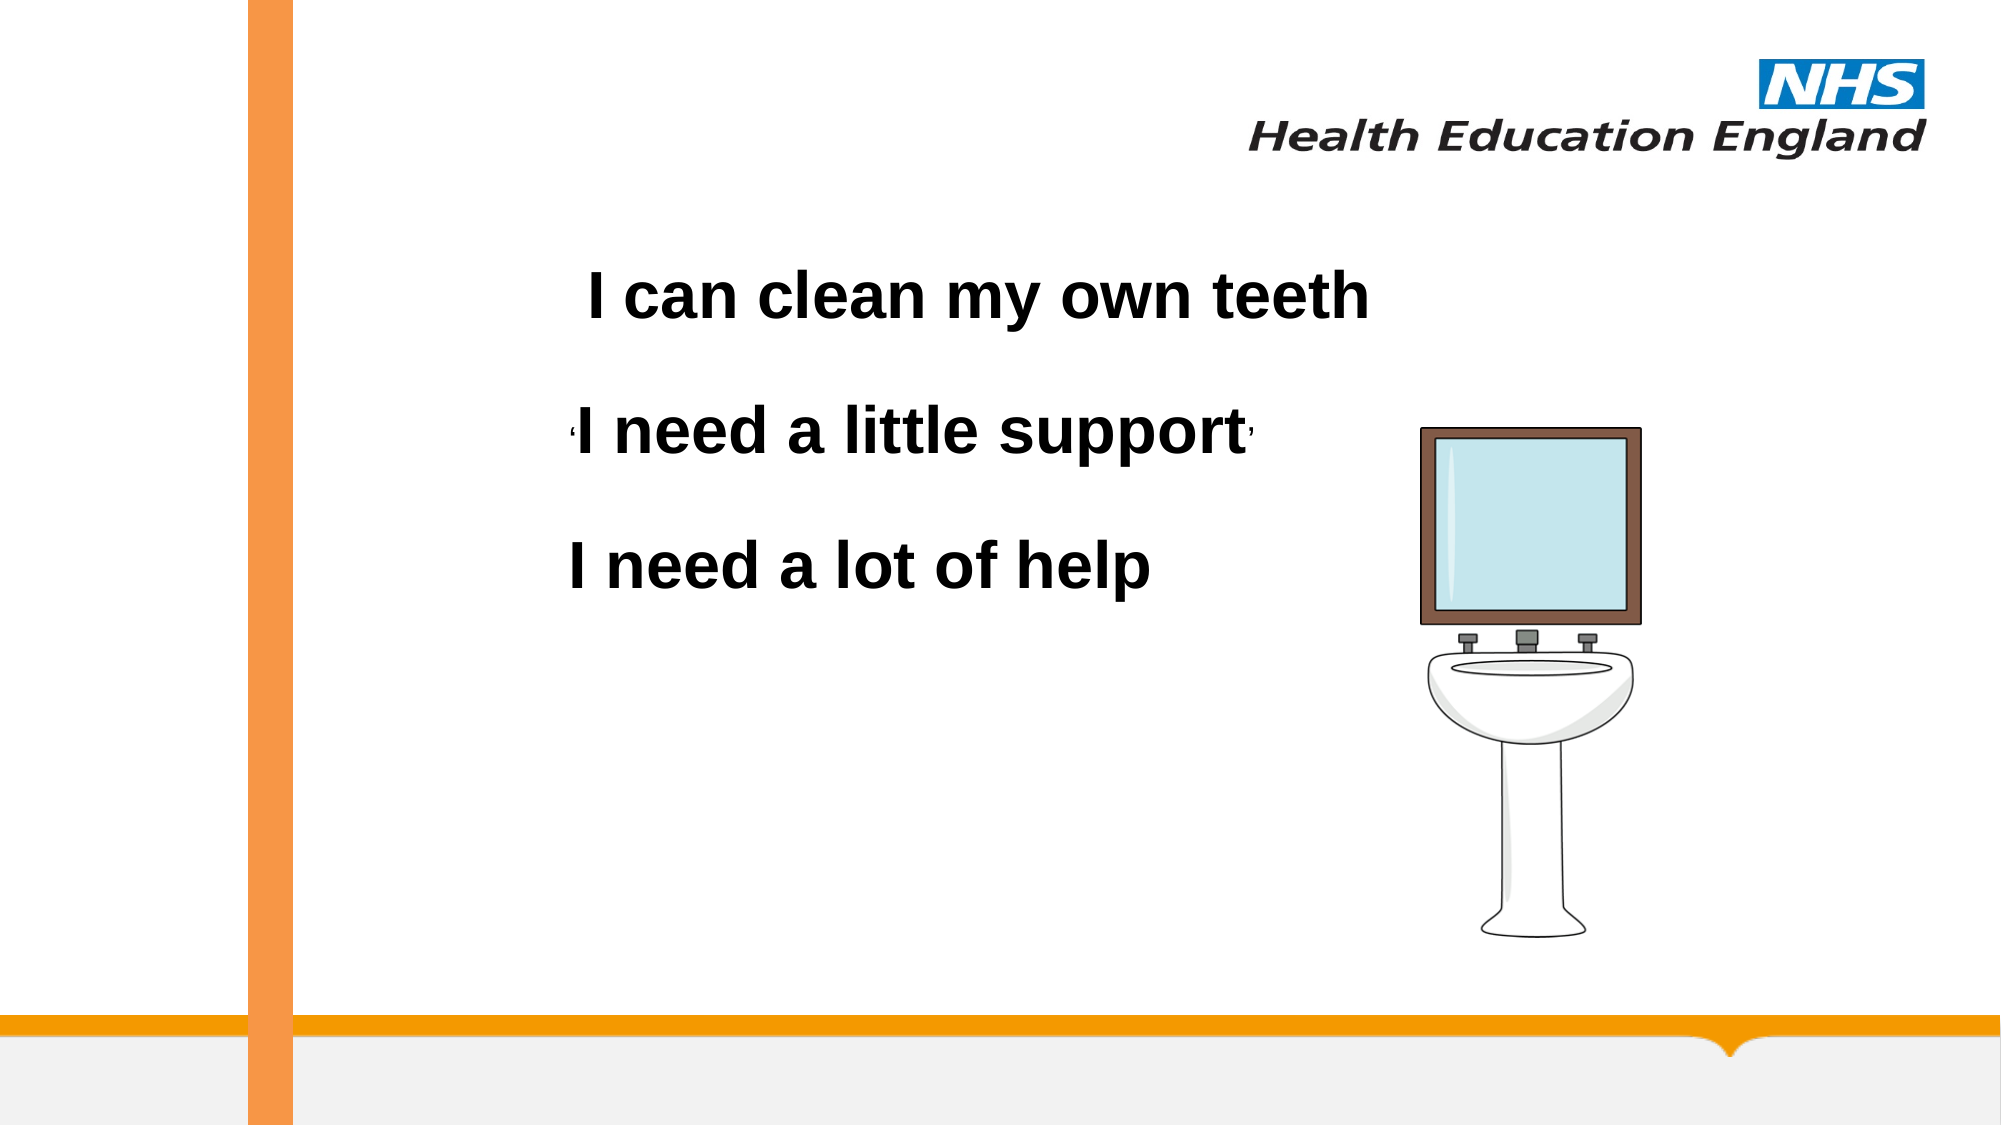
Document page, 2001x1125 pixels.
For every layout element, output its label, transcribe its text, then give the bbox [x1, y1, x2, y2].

text_box [248, 0, 293, 1125]
text_box I can clean my own teeth [428, 244, 1531, 340]
text_box I need a lot of help [553, 514, 1415, 610]
picture [1248, 59, 1927, 160]
picture [1420, 426, 1642, 939]
text_box ‘I need a little support’ [553, 379, 1585, 475]
